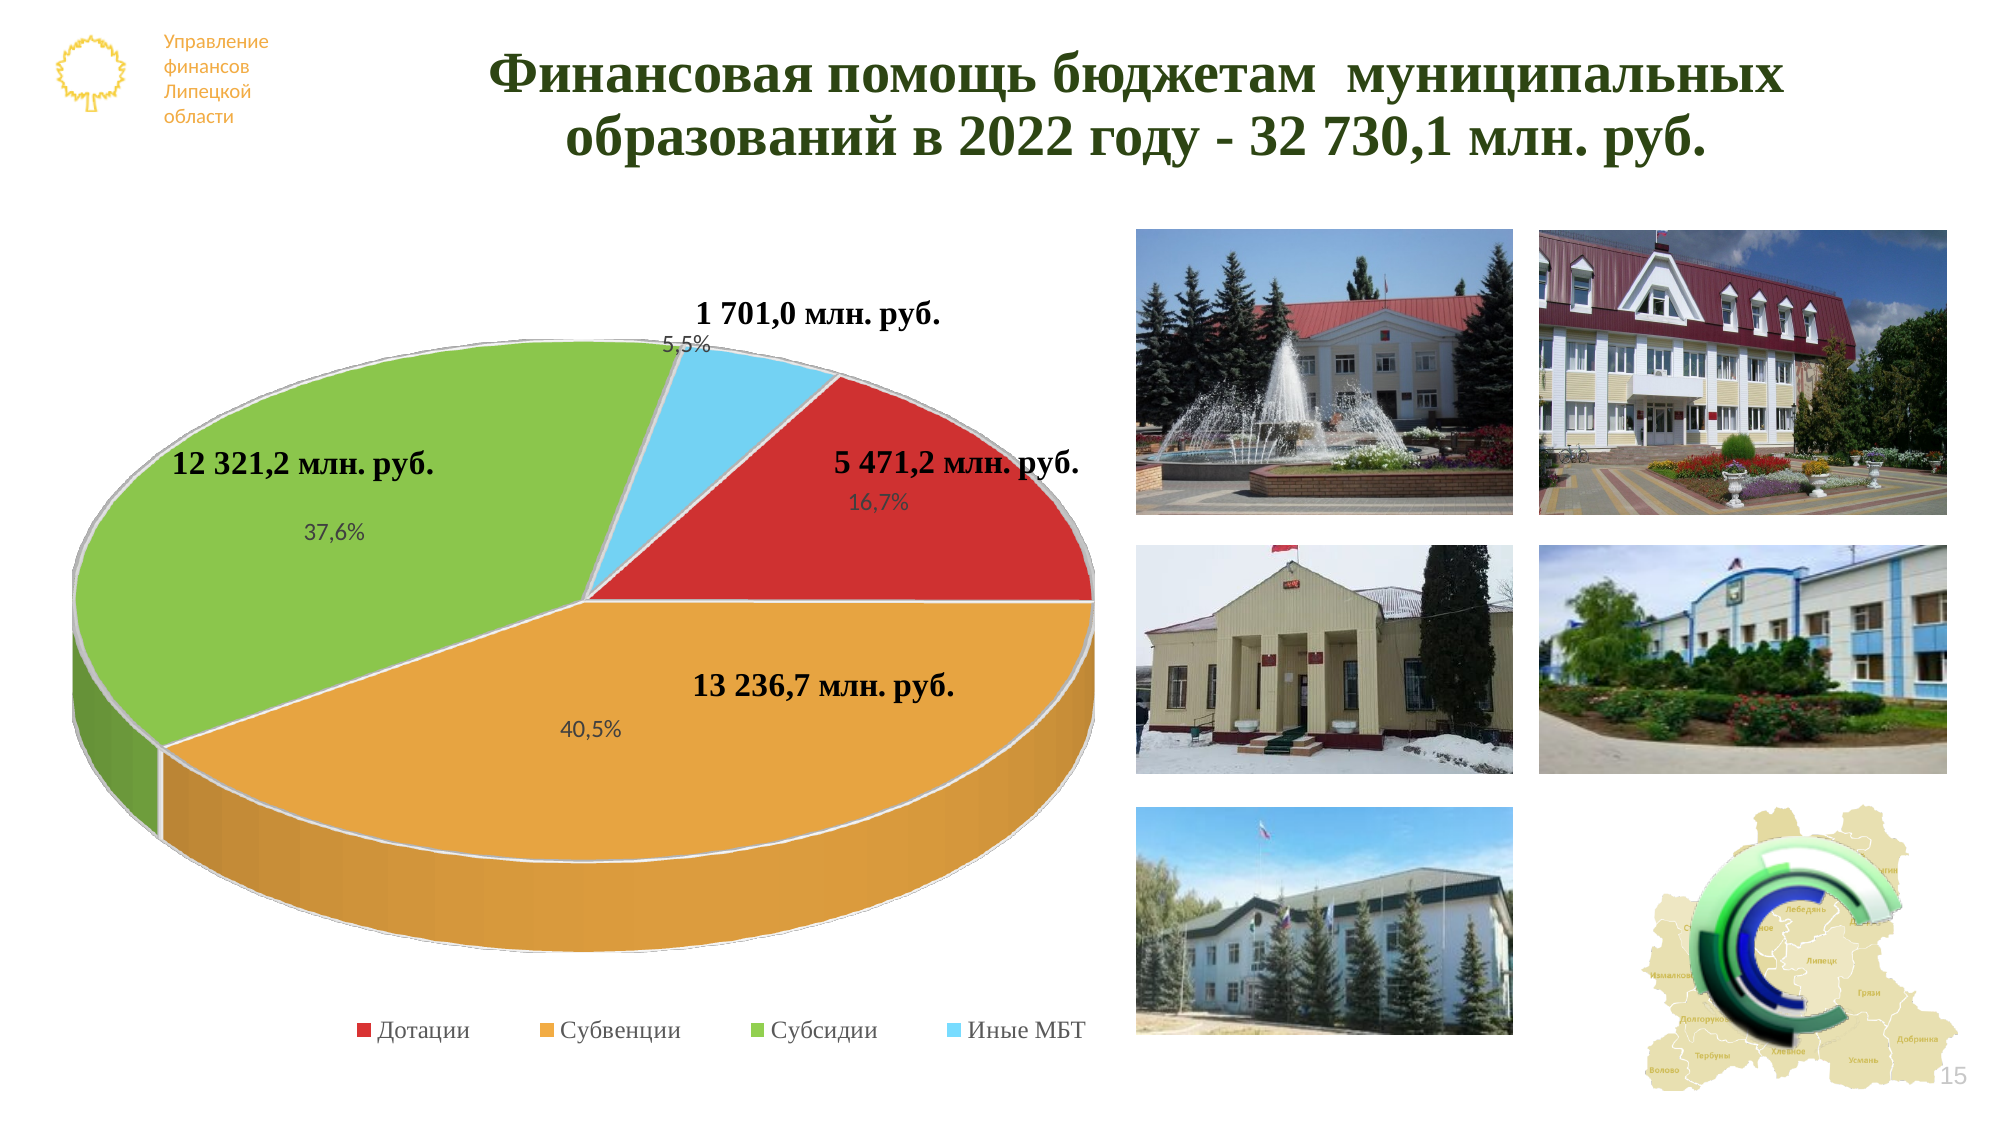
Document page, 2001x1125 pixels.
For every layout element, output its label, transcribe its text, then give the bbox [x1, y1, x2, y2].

picture [1539, 230, 1947, 515]
picture [1539, 545, 1947, 774]
title Финансовая помощь бюджетам муниципальных образований в 2022 году - 32 730,1 млн. руб. [314, 37, 1959, 172]
picture [1136, 229, 1513, 515]
picture [1136, 545, 1513, 774]
picture [1641, 804, 1958, 1044]
chart [53, 242, 1355, 1073]
picture [1136, 807, 1513, 1035]
slide_number 15 [1516, 1044, 1983, 1105]
picture [53, 32, 128, 116]
